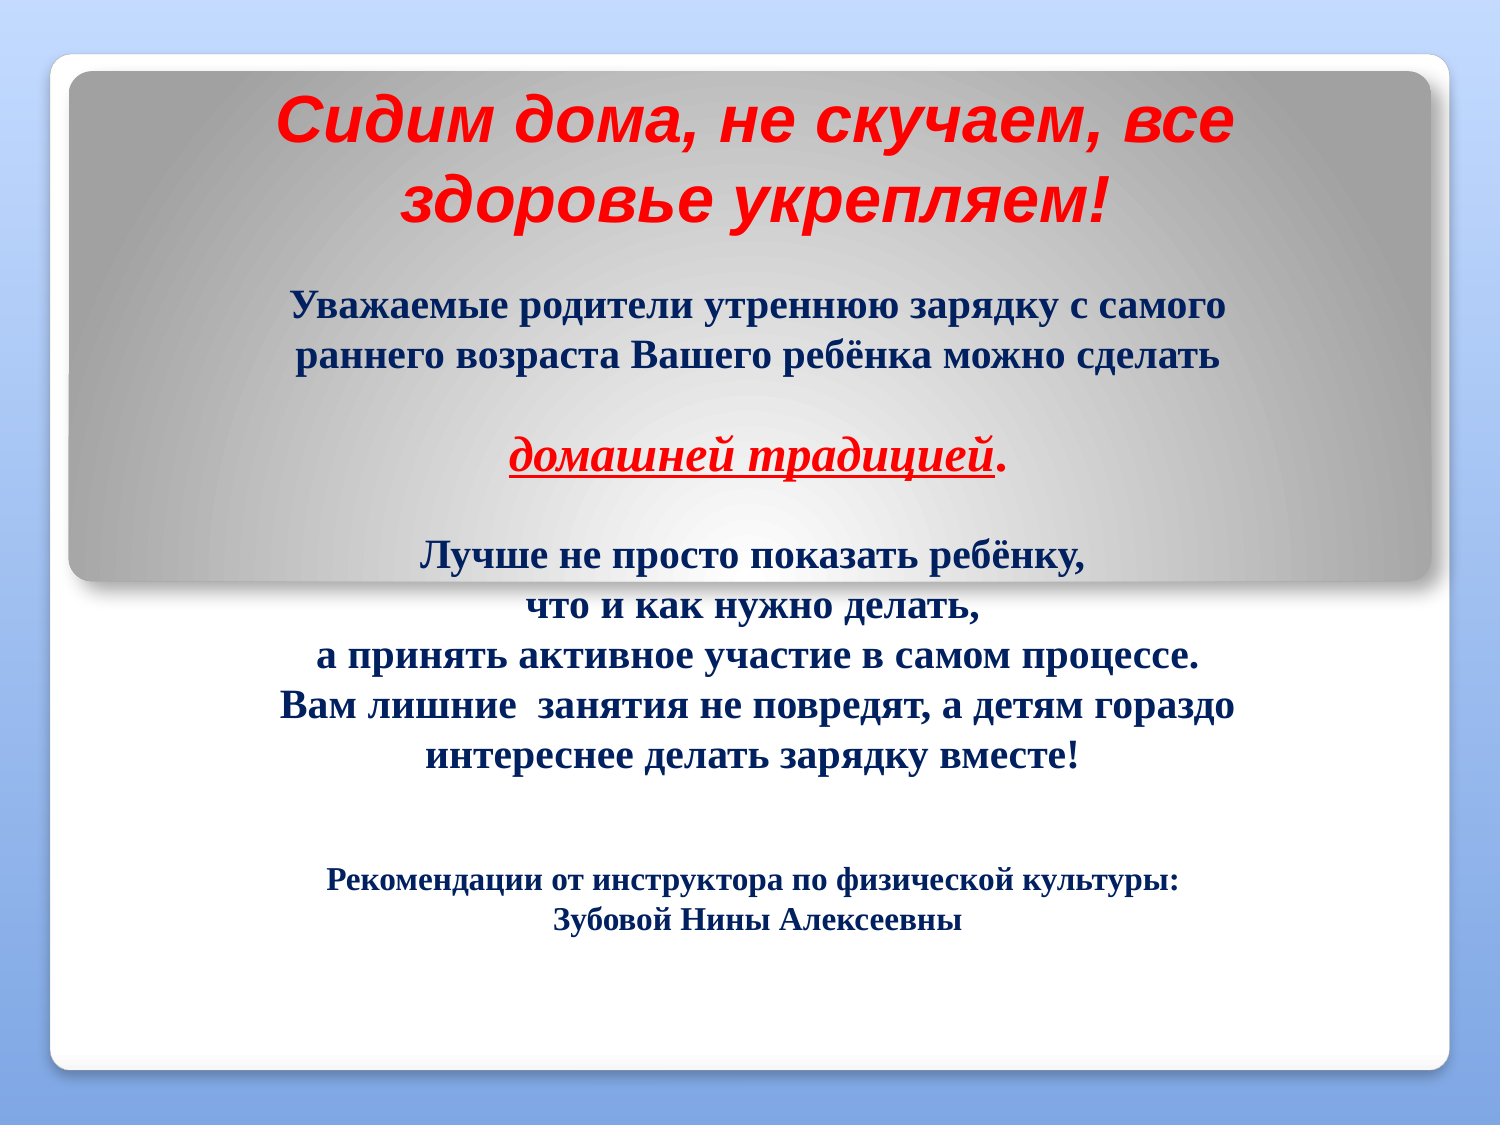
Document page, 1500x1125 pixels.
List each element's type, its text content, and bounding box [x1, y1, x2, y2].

title Сидим дома, не скучаем, все здоровье укрепляем! [112, 113, 1400, 244]
subtitle Уважаемые родители утреннюю зарядку с самого раннего возраста Вашего ребёнка можно сделать домашней традицией. Лучше не просто показать ребёнку, что и как нужно делать, а принять активное участие в самом процессе. Вам лишние занятия не повредят, а детям гораздо интереснее делать зарядку вместе! Рекомендации от инструктора по физической культуры: Зубовой Нины Алексеевны [225, 231, 1270, 858]
